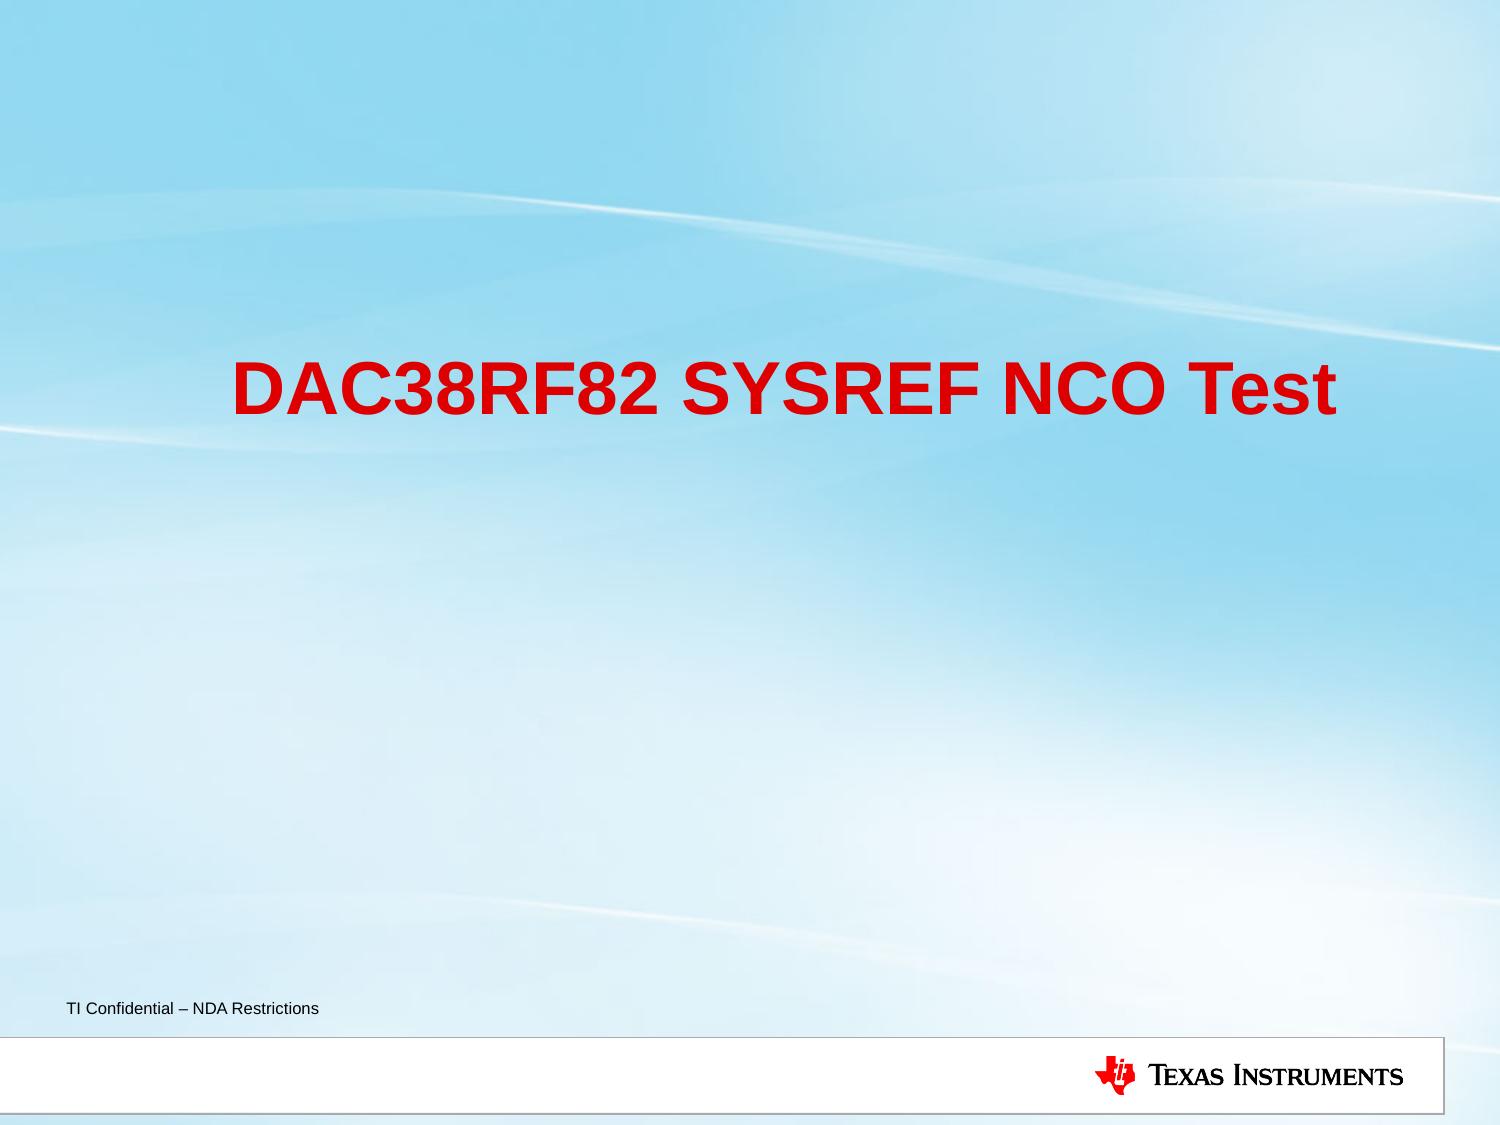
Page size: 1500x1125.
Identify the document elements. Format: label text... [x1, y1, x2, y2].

picture [1095, 1056, 1403, 1095]
title DAC38RF82 SYSREF NCO Test [49, 349, 1388, 829]
picture [0, 0, 1500, 1125]
